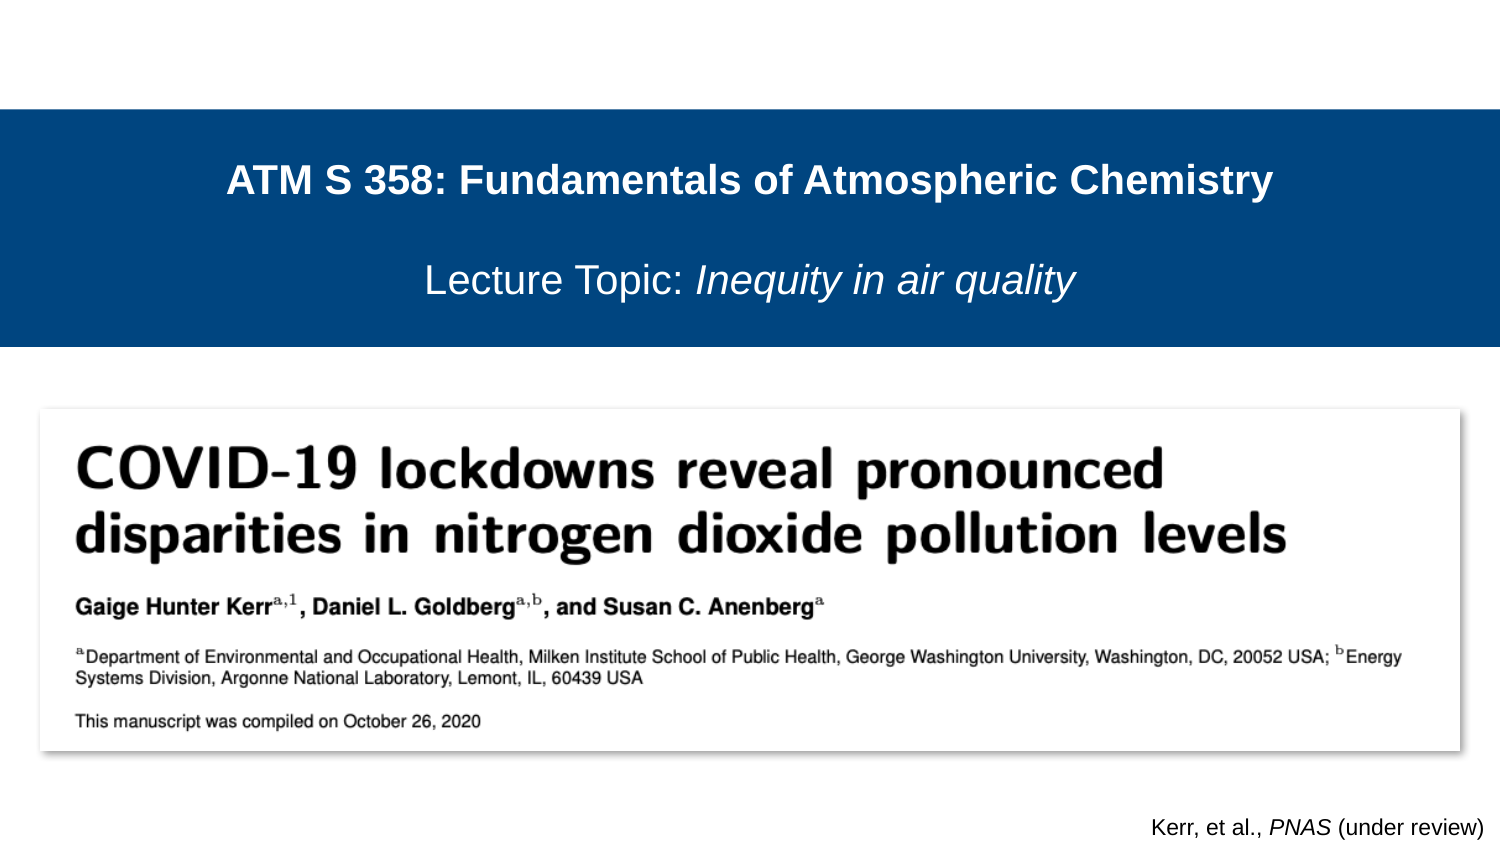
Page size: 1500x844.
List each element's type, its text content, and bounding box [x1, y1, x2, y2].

picture [40, 409, 1460, 751]
text_box Kerr, et al., PNAS (under review) [1109, 808, 1500, 844]
text_box ATM S 358: Fundamentals of Atmospheric Chemistry Lecture Topic: Inequity in air quality [0, 109, 1500, 347]
